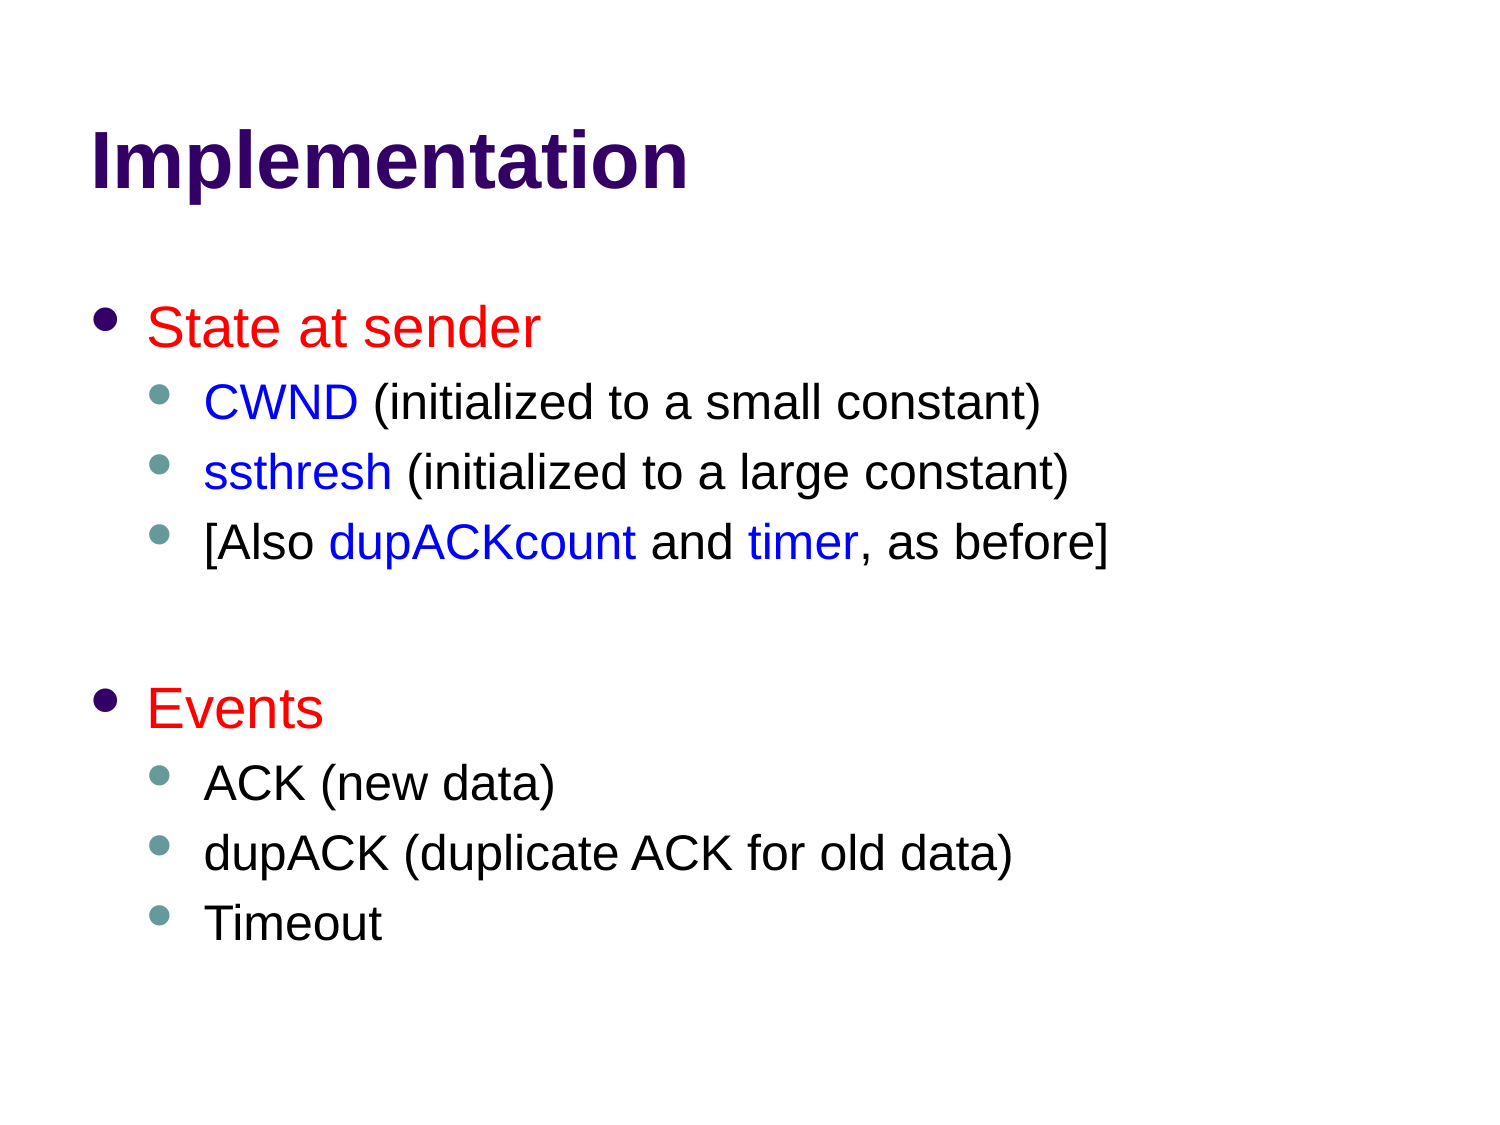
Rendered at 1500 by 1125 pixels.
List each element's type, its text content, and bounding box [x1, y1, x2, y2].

title Implementation [75, 20, 1425, 213]
list State at sender CWND (initialized to a small constant) ssthresh (initialized to a large constant) [Also dupACKcount and timer, as before] Events ACK (new data) dupACK (duplicate ACK for old data) Timeout [75, 282, 1425, 1006]
